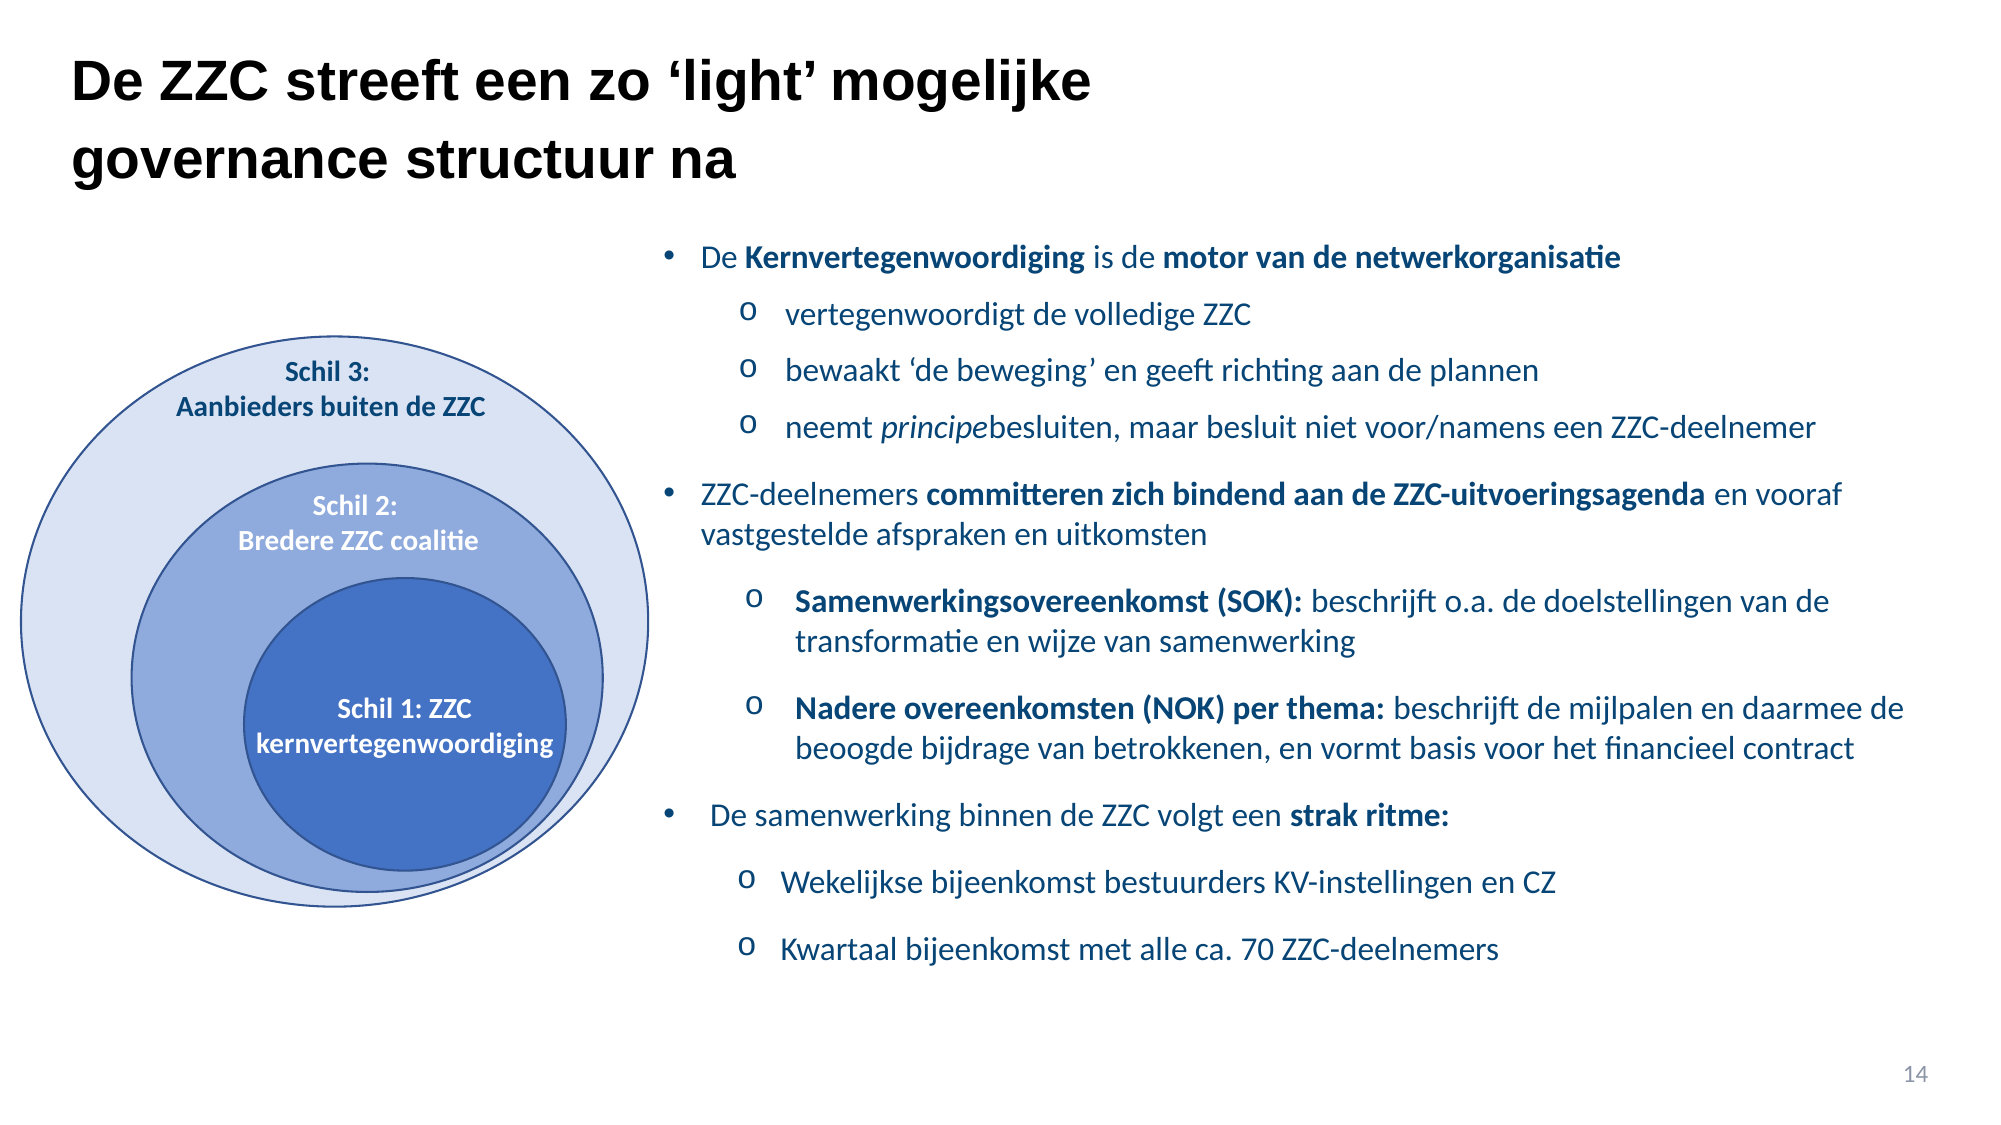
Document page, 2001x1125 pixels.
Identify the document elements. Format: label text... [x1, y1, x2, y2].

title De ZZC streeft een zo ‘light’ mogelijke governance structuur na [56, 26, 1932, 198]
text_box De Kernvertegenwoordiging is de motor van de netwerkorganisatie vertegenwoordigt de volledige ZZC bewaakt ‘de beweging’ en geeft richting aan de plannen neemt principebesluiten, maar besluit niet voor/namens een ZZC-deelnemer ZZC-deelnemers committeren zich bindend aan de ZZC-uitvoeringsagenda en vooraf vastgestelde afspraken en uitkomsten Samenwerkingsovereenkomst (SOK): beschrijft o.a. de doelstellingen van de transformatie en wijze van samenwerking Nadere overeenkomsten (NOK) per thema: beschrijft de mijlpalen en daarmee de beoogde bijdrage van betrokkenen, en vormt basis voor het financieel contract De samenwerking binnen de ZZC volgt een strak ritme: Wekelijkse bijeenkomst bestuurders KV-instellingen en CZ Kwartaal bijeenkomst met alle ca. 70 ZZC-deelnemers [663, 235, 1940, 1024]
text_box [20, 336, 649, 907]
slide_number 14 [1493, 1042, 1944, 1103]
